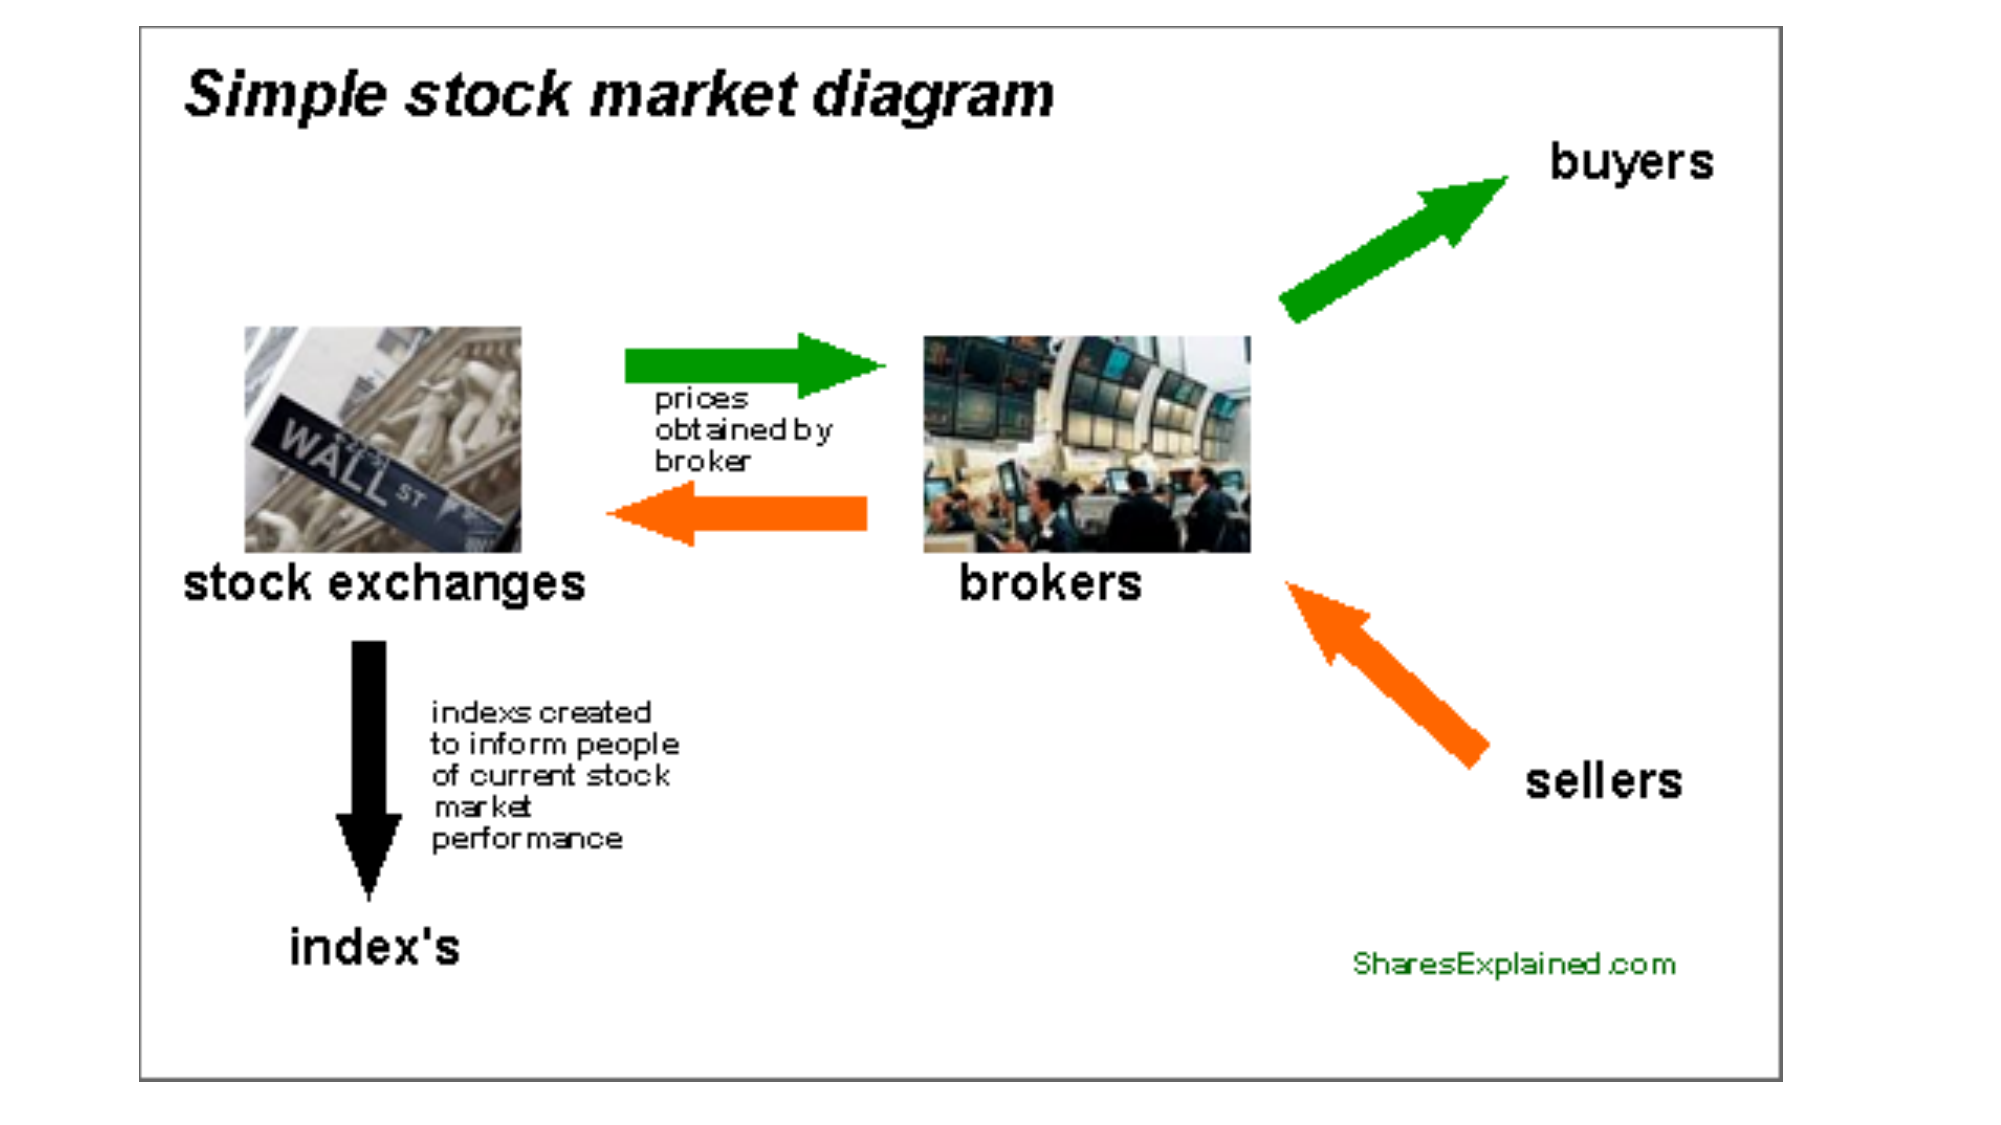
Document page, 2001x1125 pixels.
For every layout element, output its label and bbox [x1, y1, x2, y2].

picture [139, 26, 1783, 1082]
